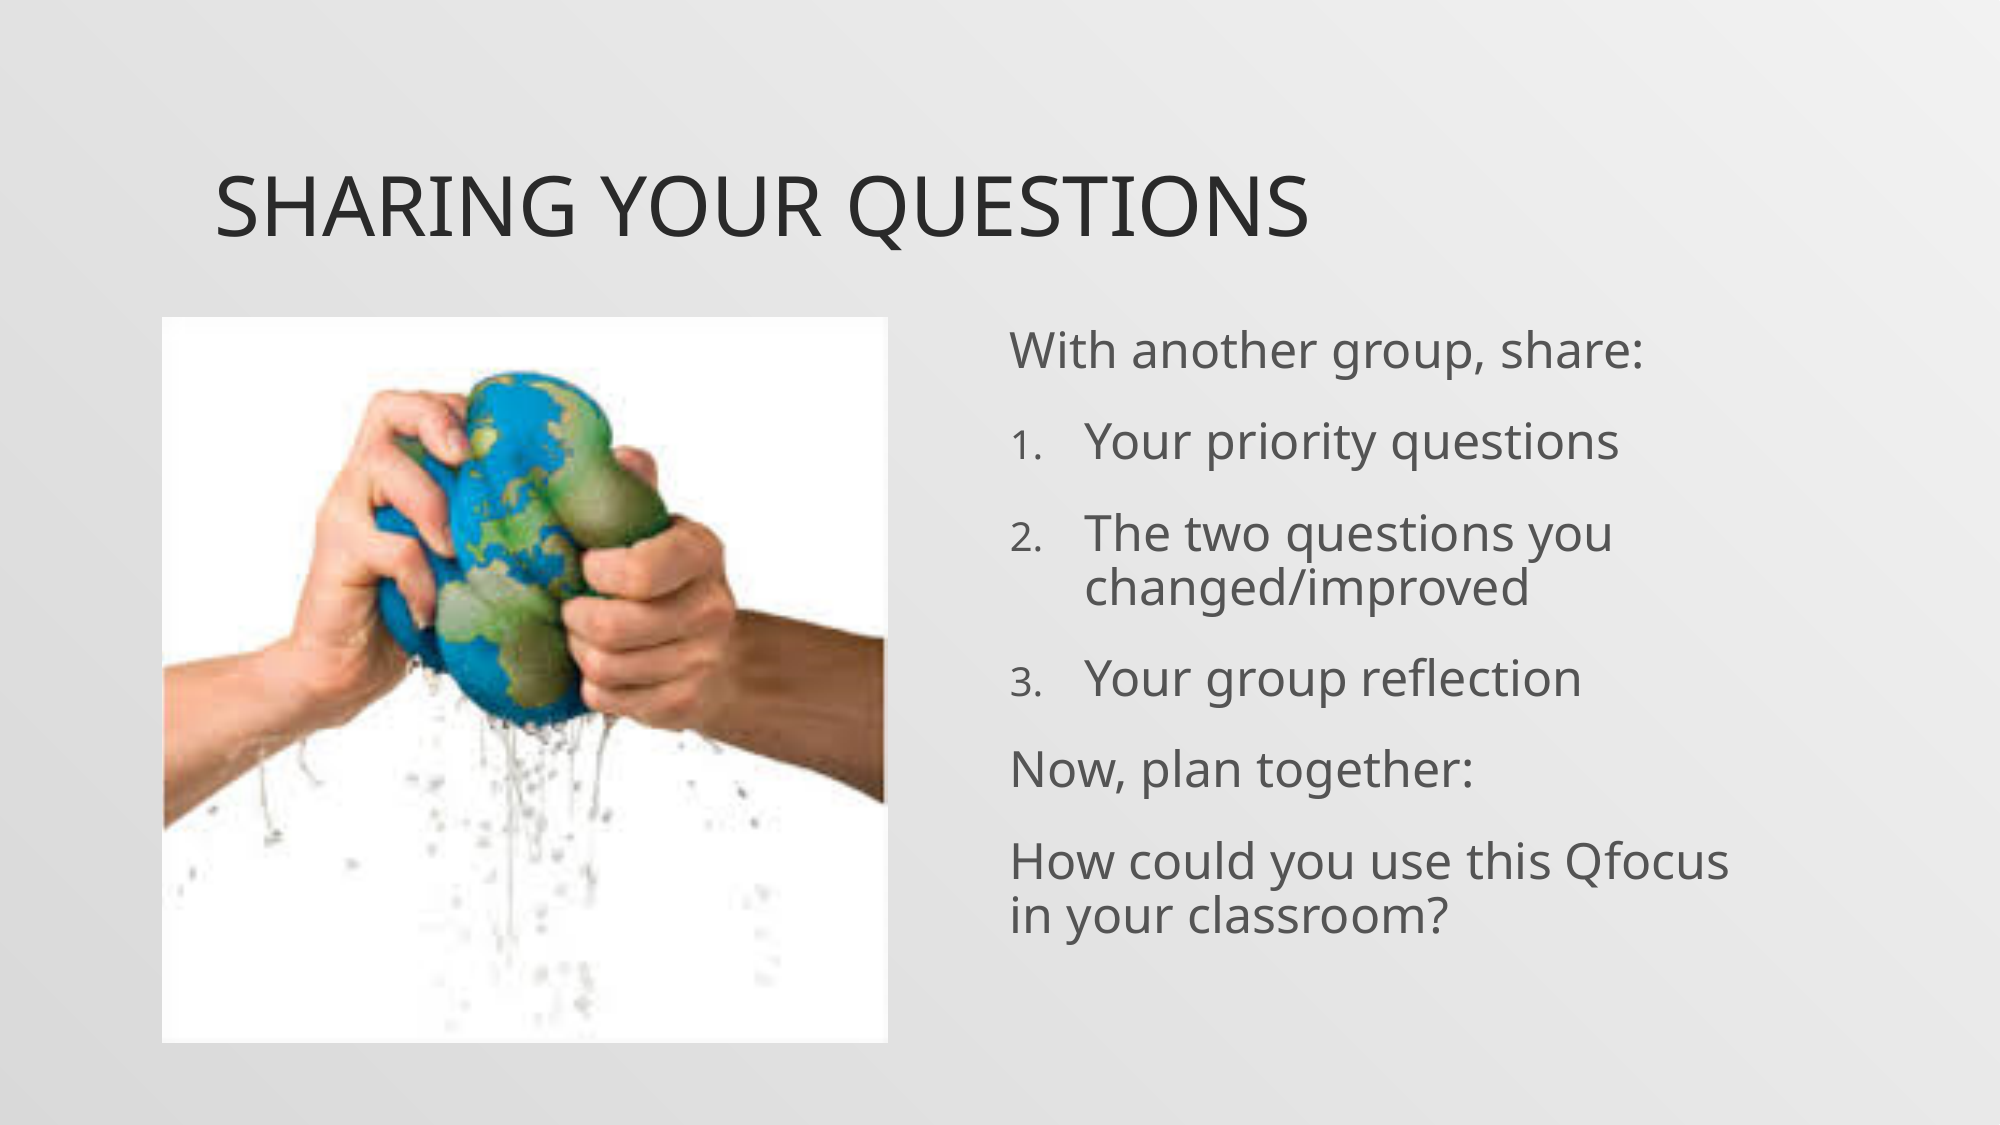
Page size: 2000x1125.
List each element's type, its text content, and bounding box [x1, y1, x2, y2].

list With another group, share: Your priority questions The two questions you changed/improved Your group reflection Now, plan together: How could you use this Qfocus in your classroom? [987, 317, 1760, 1030]
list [162, 317, 888, 1043]
title Sharing your questions [199, 45, 1800, 263]
